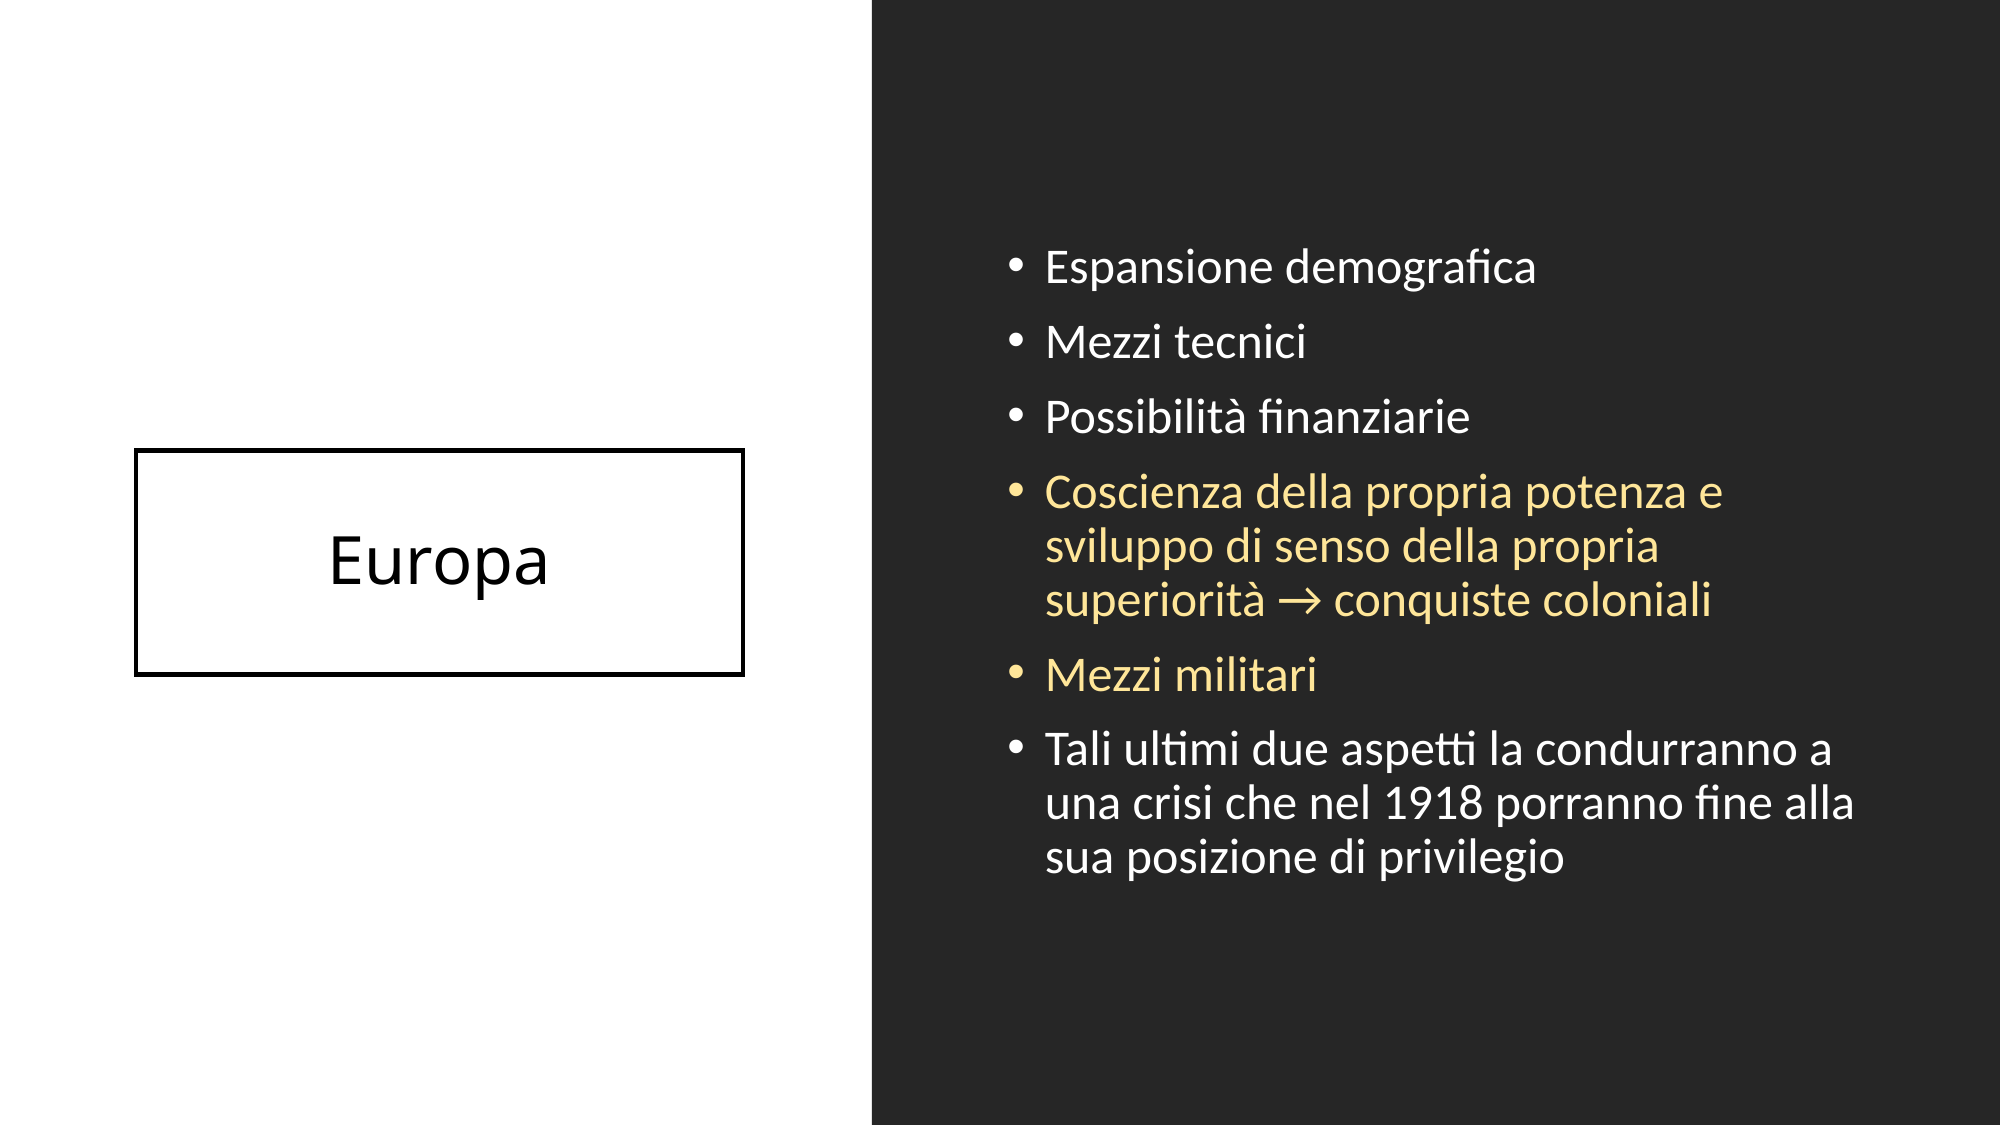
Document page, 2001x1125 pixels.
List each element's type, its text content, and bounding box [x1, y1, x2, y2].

list Espansione demografica Mezzi tecnici Possibilità finanziarie Coscienza della propria potenza e sviluppo di senso della propria superiorità → conquiste coloniali Mezzi militari Tali ultimi due aspetti la condurranno a una crisi che nel 1918 porranno fine alla sua posizione di privilegio [992, 131, 1880, 994]
title Europa [136, 450, 743, 675]
text_box [871, 0, 2000, 1125]
